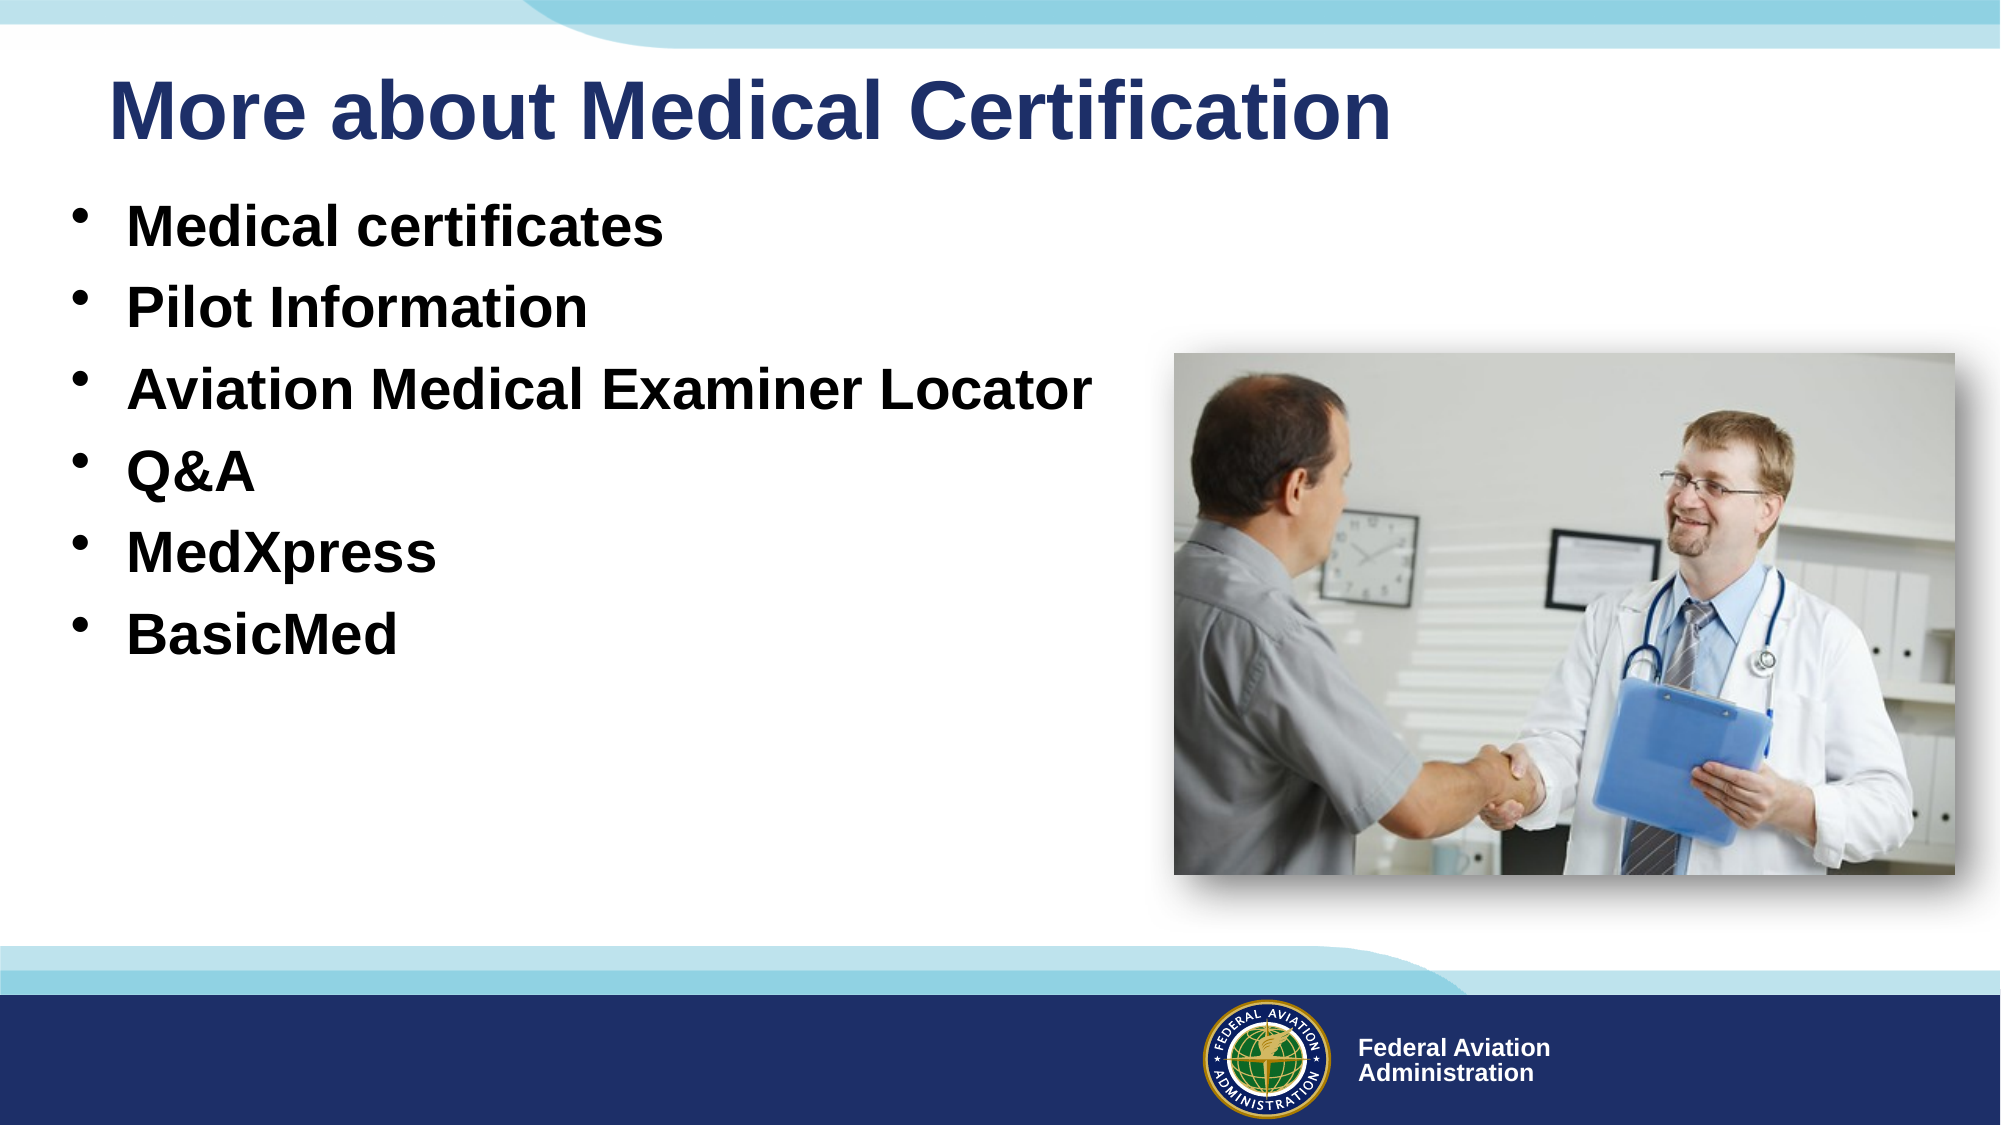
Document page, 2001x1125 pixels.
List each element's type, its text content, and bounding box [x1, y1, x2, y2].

picture [0, 945, 2000, 995]
title More about Medical Certification [93, 56, 1947, 157]
picture [1174, 353, 1955, 875]
picture [0, 0, 1999, 50]
text_box Medical certificates Pilot Information Aviation Medical Examiner Locator Q&A MedXpress BasicMed [55, 180, 1886, 674]
